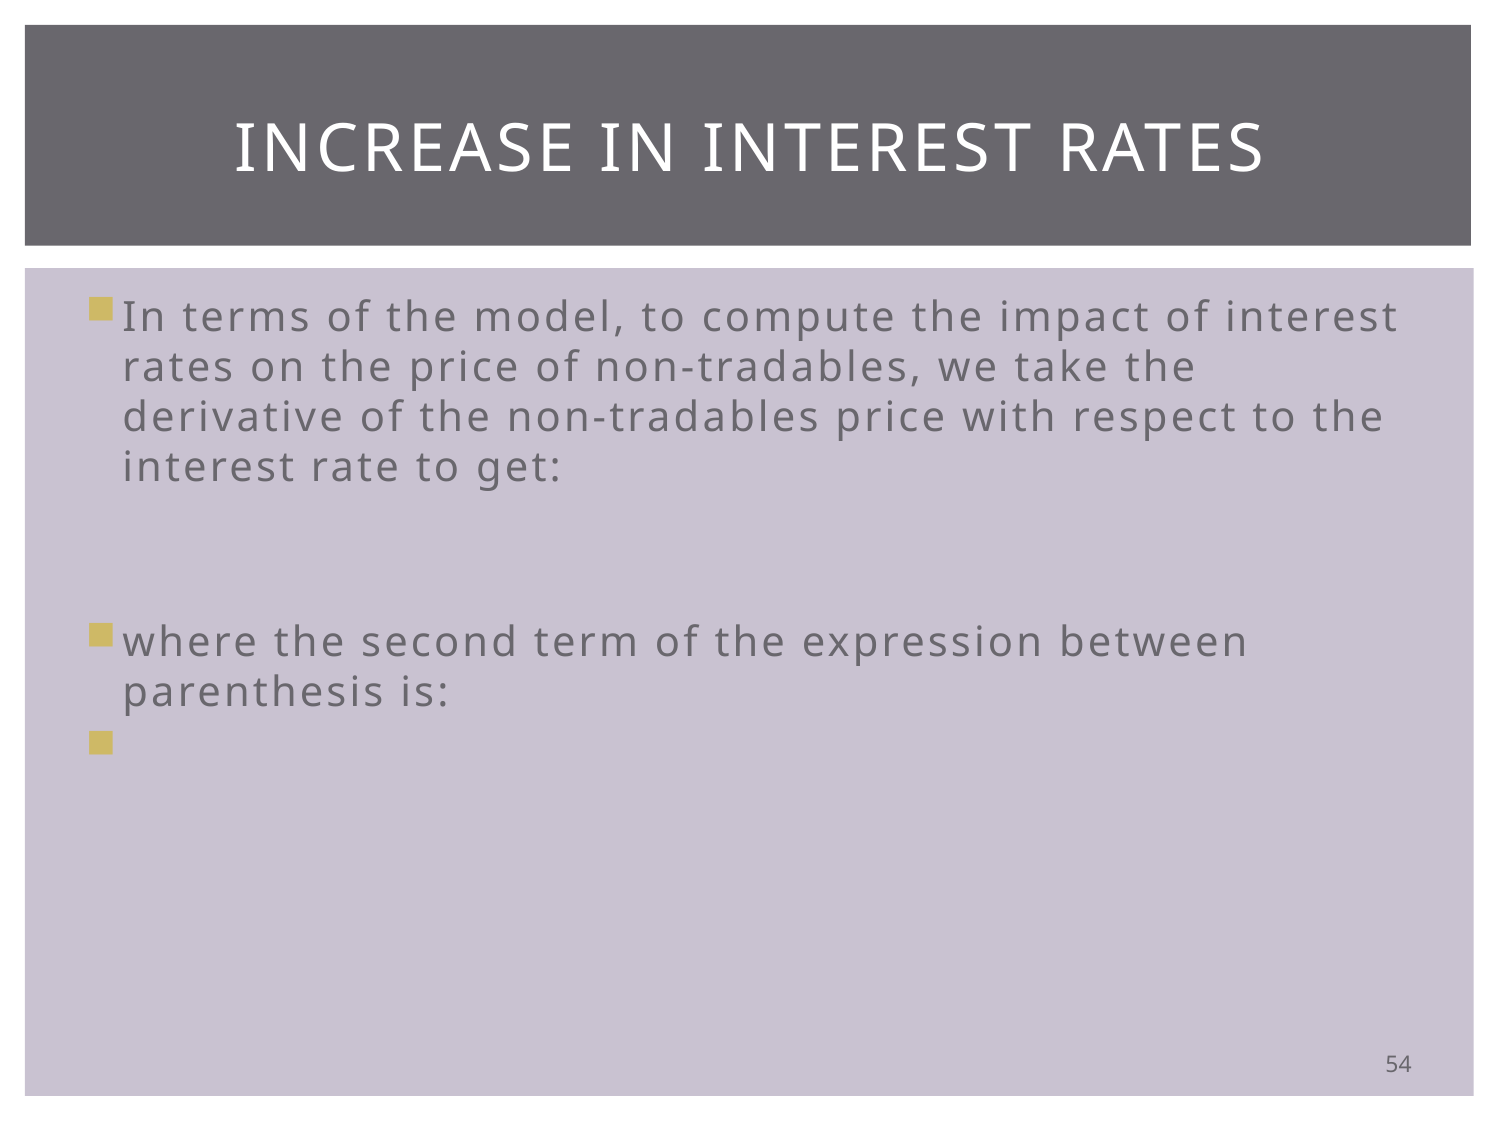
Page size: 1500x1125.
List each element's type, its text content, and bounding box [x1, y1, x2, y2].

title Increase in Interest Rates [62, 58, 1438, 232]
slide_number 54 [1349, 1041, 1448, 1089]
